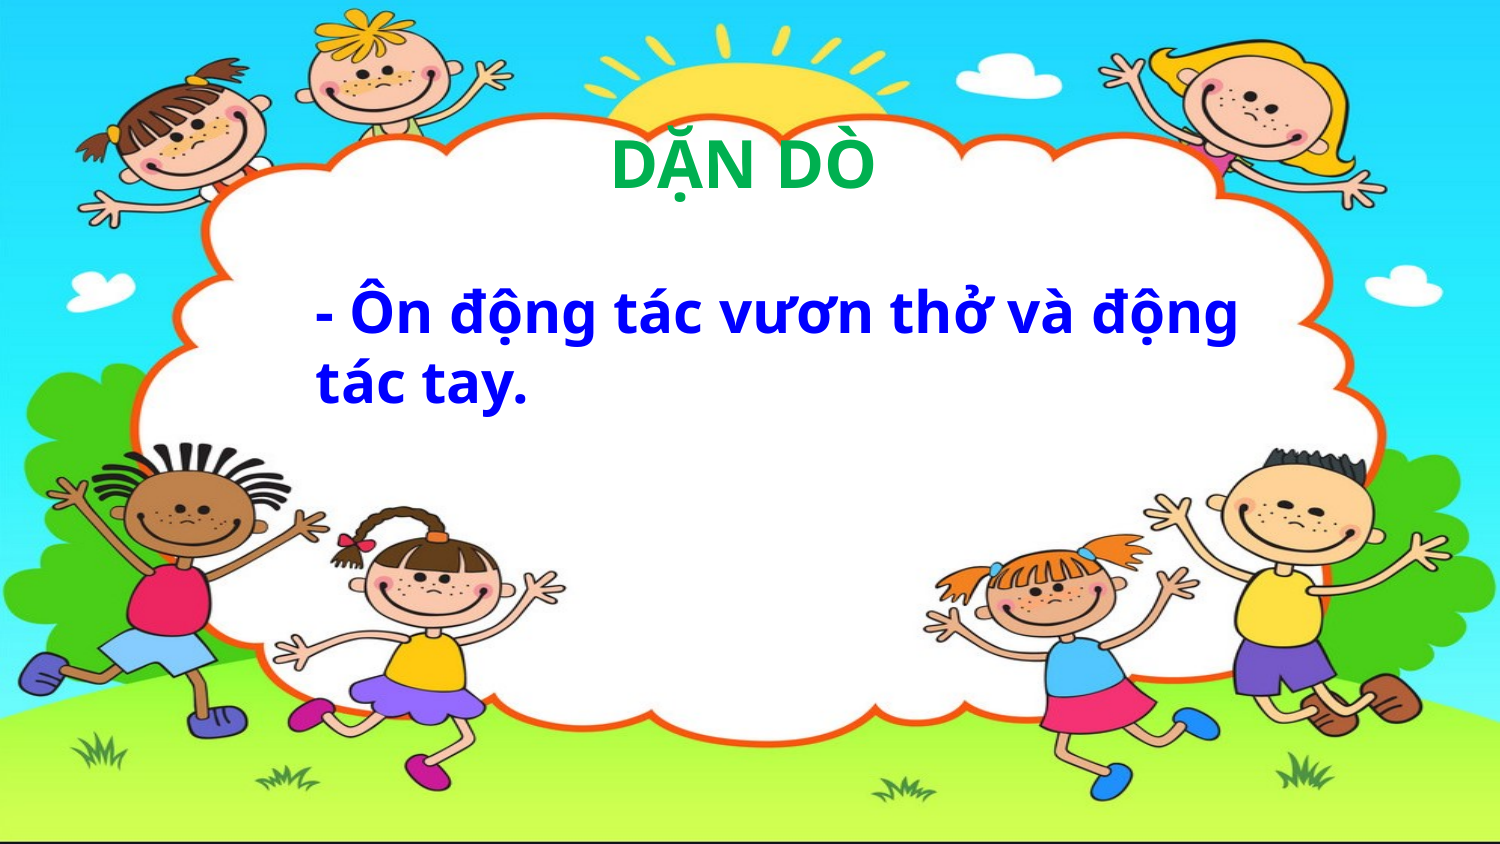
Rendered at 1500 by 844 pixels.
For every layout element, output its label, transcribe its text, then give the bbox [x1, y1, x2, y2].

text_box - Ôn động tác vươn thở và động tác tay. [301, 268, 1317, 493]
picture [0, 0, 1500, 844]
text_box DẶN DÒ [549, 114, 939, 210]
